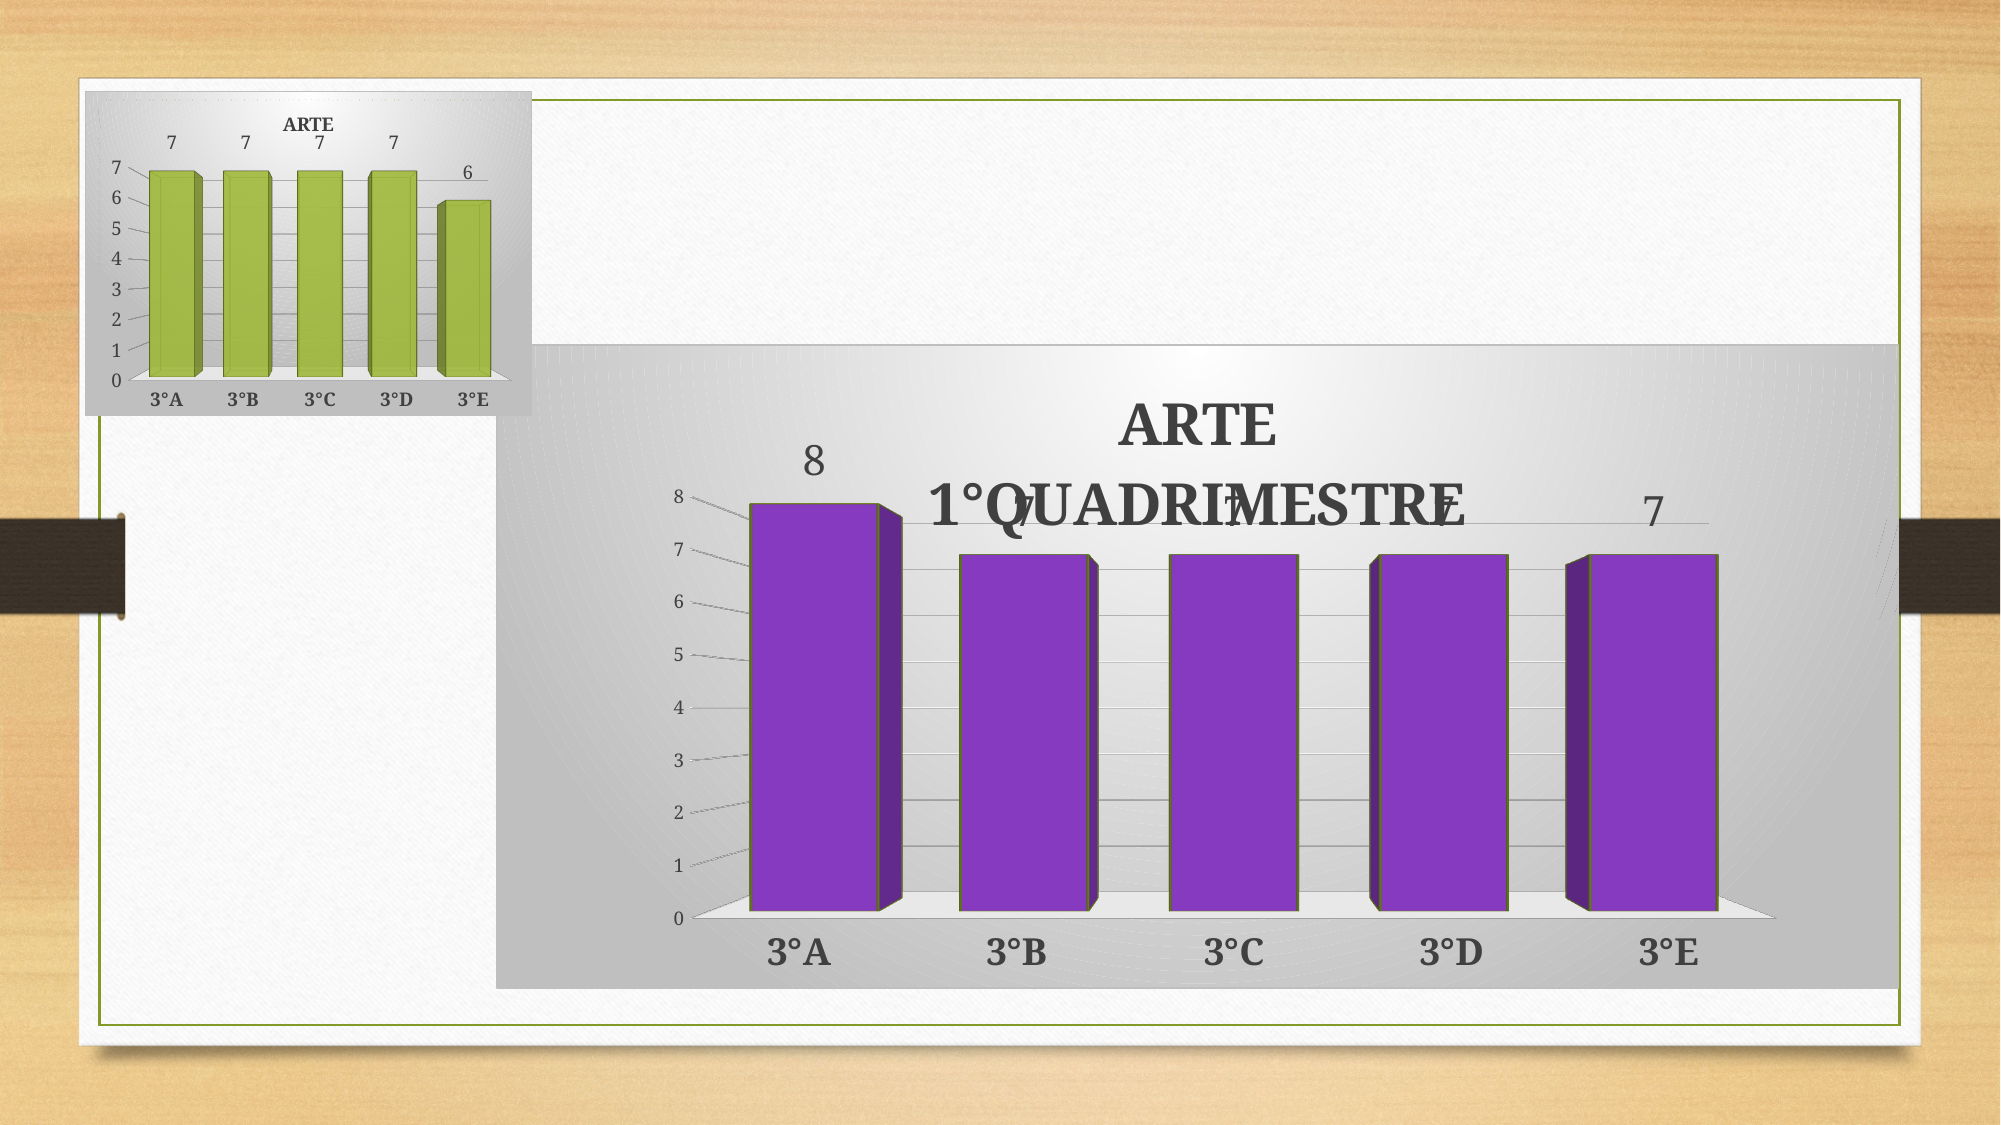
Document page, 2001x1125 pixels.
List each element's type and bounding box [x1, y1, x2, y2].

chart [84, 90, 1900, 989]
picture [0, 0, 2001, 1125]
